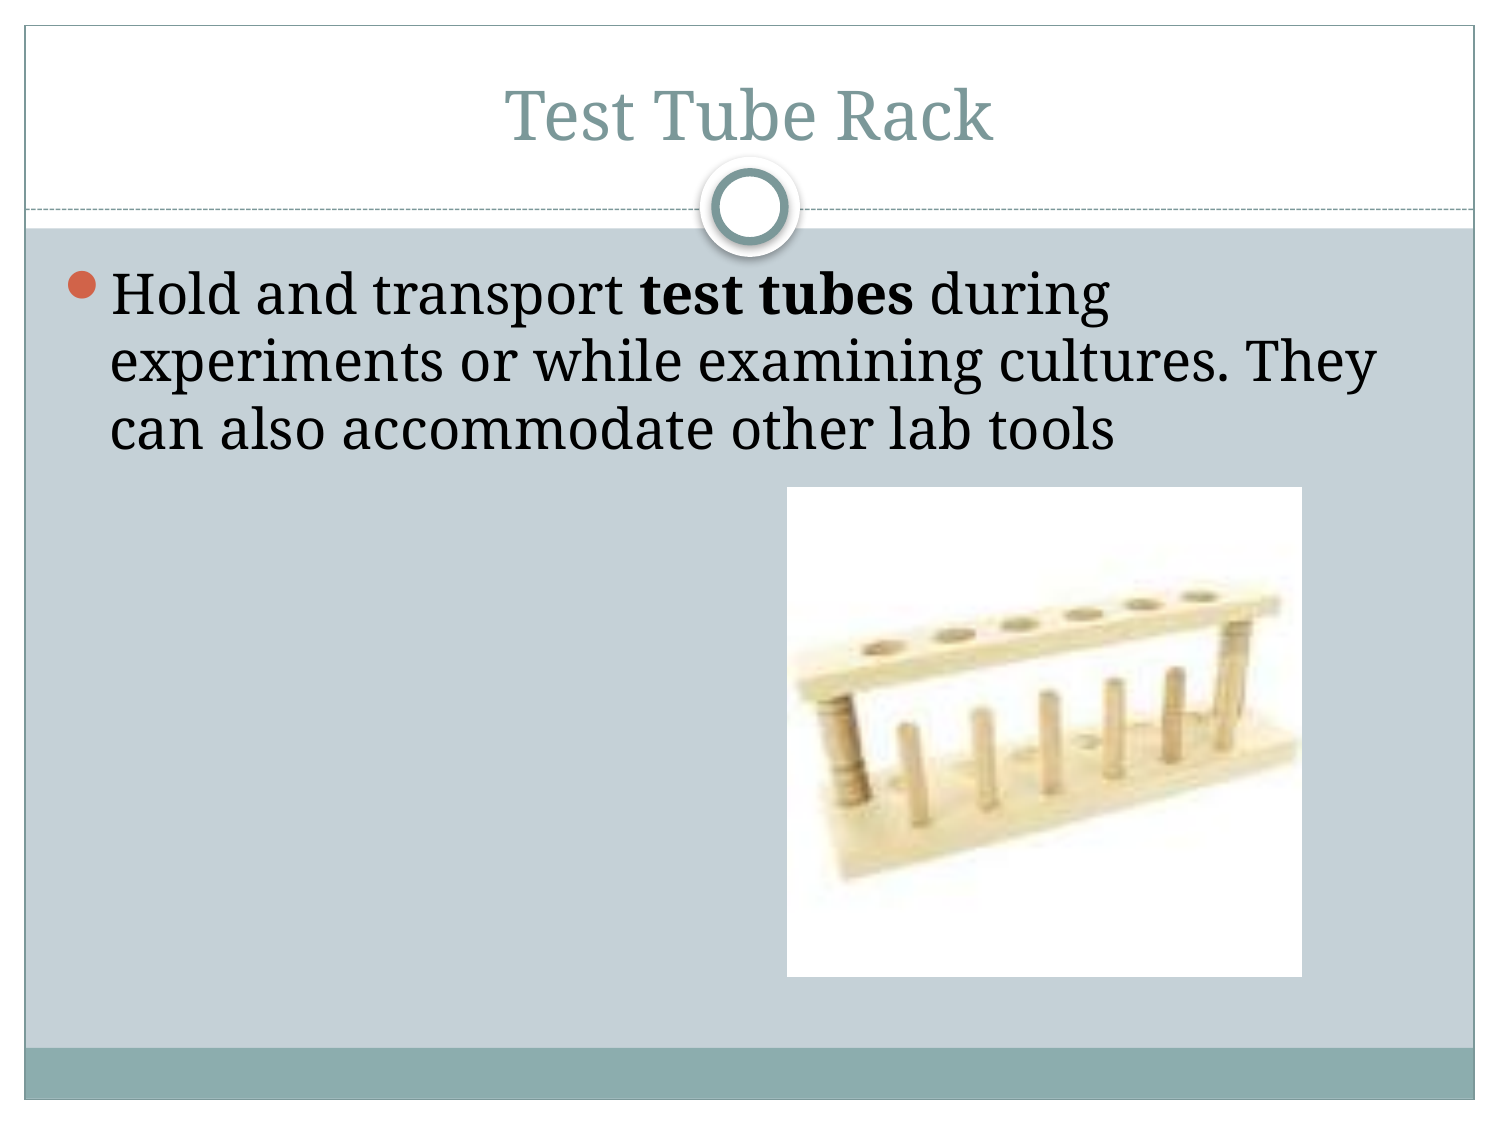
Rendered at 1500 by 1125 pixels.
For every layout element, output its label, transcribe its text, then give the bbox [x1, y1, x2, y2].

title Test Tube Rack [49, 37, 1450, 162]
list Hold and transport test tubes during experiments or while examining cultures. They can also accommodate other lab tools [49, 250, 1445, 1001]
picture [787, 487, 1302, 977]
